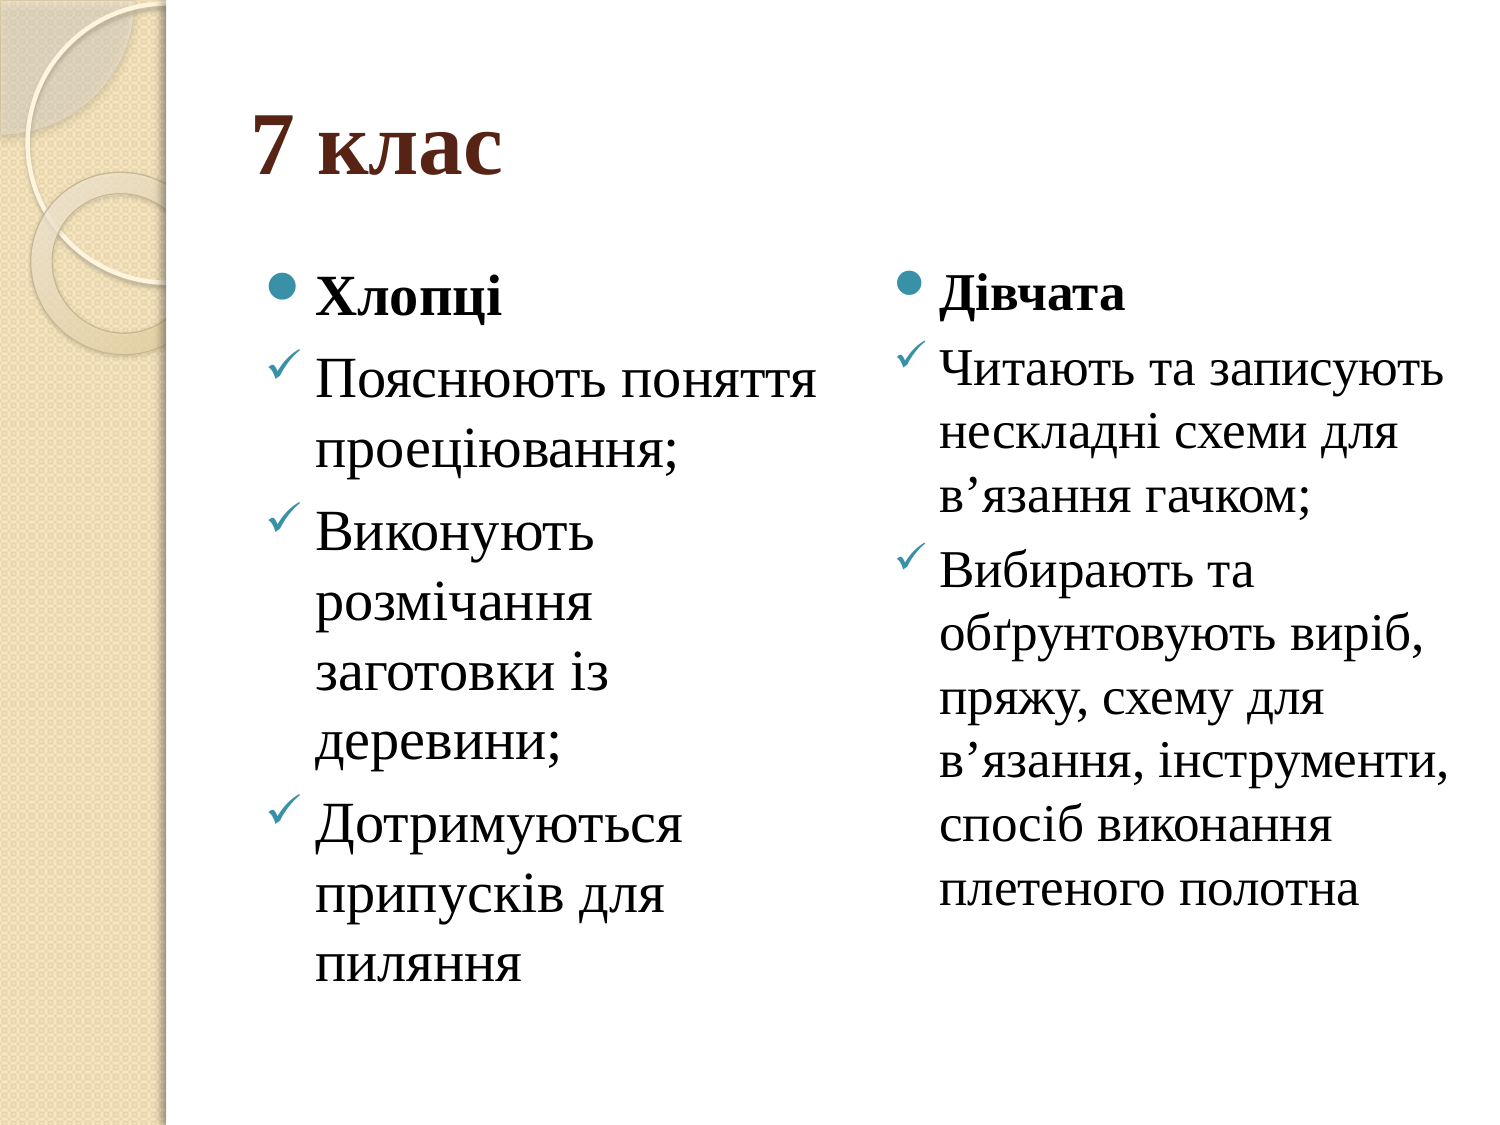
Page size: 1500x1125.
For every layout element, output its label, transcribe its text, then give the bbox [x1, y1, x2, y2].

list Дівчата Читають та записують нескладні схеми для в’язання гачком; Вибирають та обґрунтовують виріб, пряжу, схему для в’язання, інструменти, спосіб виконання плетеного полотна [865, 249, 1466, 1015]
title 7 клас [235, 45, 1466, 233]
list Хлопці Пояснюють поняття проеціювання; Виконують розмічання заготовки із деревини; Дотримуються припусків для пиляння [235, 249, 836, 1015]
